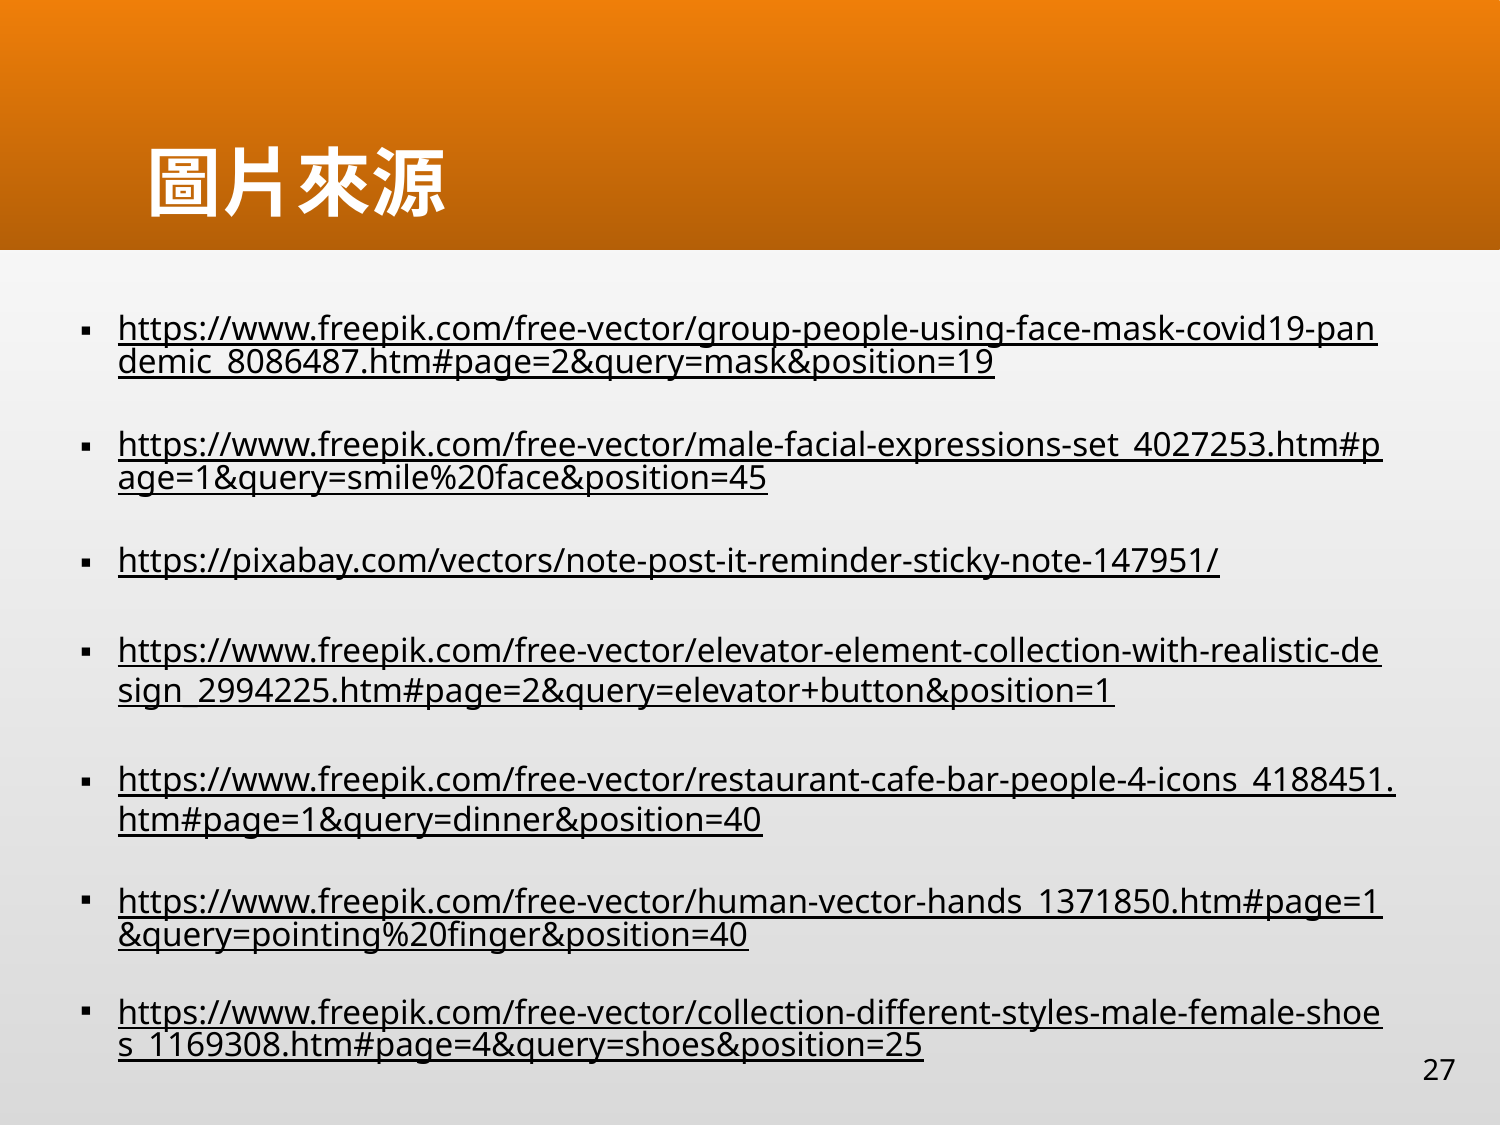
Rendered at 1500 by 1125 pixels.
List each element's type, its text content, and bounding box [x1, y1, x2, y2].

title 圖片來源 [131, 16, 1369, 234]
list https://www.freepik.com/free-vector/group-people-using-face-mask-covid19-pandemic_8086487.htm#page=2&query=mask&position=19 https://www.freepik.com/free-vector/male-facial-expressions-set_4027253.htm#page=1&query=smile%20face&position=45 https://pixabay.com/vectors/note-post-it-reminder-sticky-note-147951/ https://www.freepik.com/free-vector/elevator-element-collection-with-realistic-design_2994225.htm#page=2&query=elevator+button&position=1 https://www.freepik.com/free-vector/restaurant-cafe-bar-people-4-icons_4188451.htm#page=1&query=dinner&position=40 https://www.freepik.com/free-vector/human-vector-hands_1371850.htm#page=1&query=pointing%20finger&position=40 https://www.freepik.com/free-vector/collection-different-styles-male-female-shoes_1169308.htm#page=4&query=shoes&position=25 [64, 299, 1412, 1050]
text_box 27 [1407, 1043, 1471, 1094]
